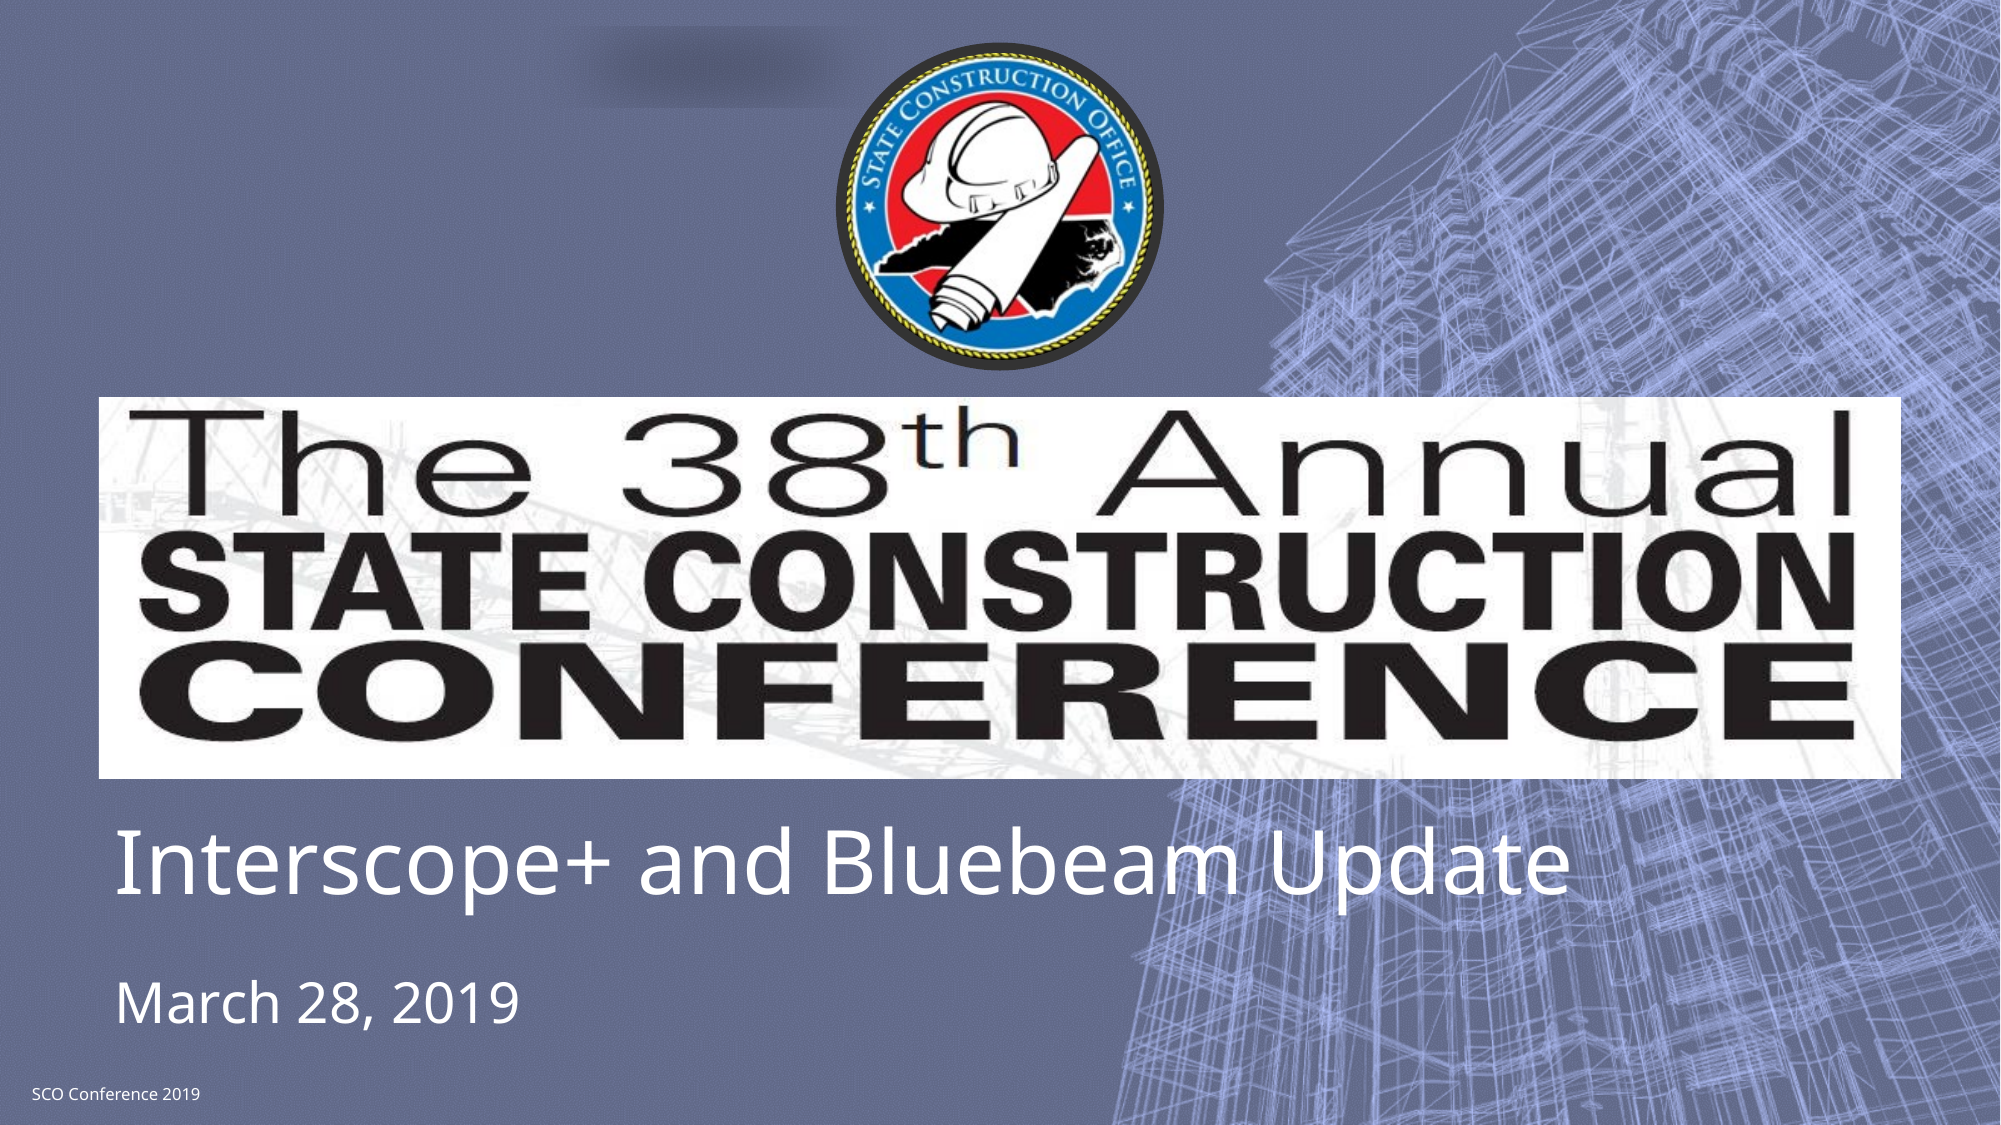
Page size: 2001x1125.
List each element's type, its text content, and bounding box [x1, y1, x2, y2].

text_box SCO Conference 2019 [17, 1076, 216, 1111]
picture [841, 47, 1159, 366]
picture [98, 397, 1901, 779]
subtitle Interscope+ and Bluebeam Update March 28, 2019 [99, 810, 1976, 1044]
